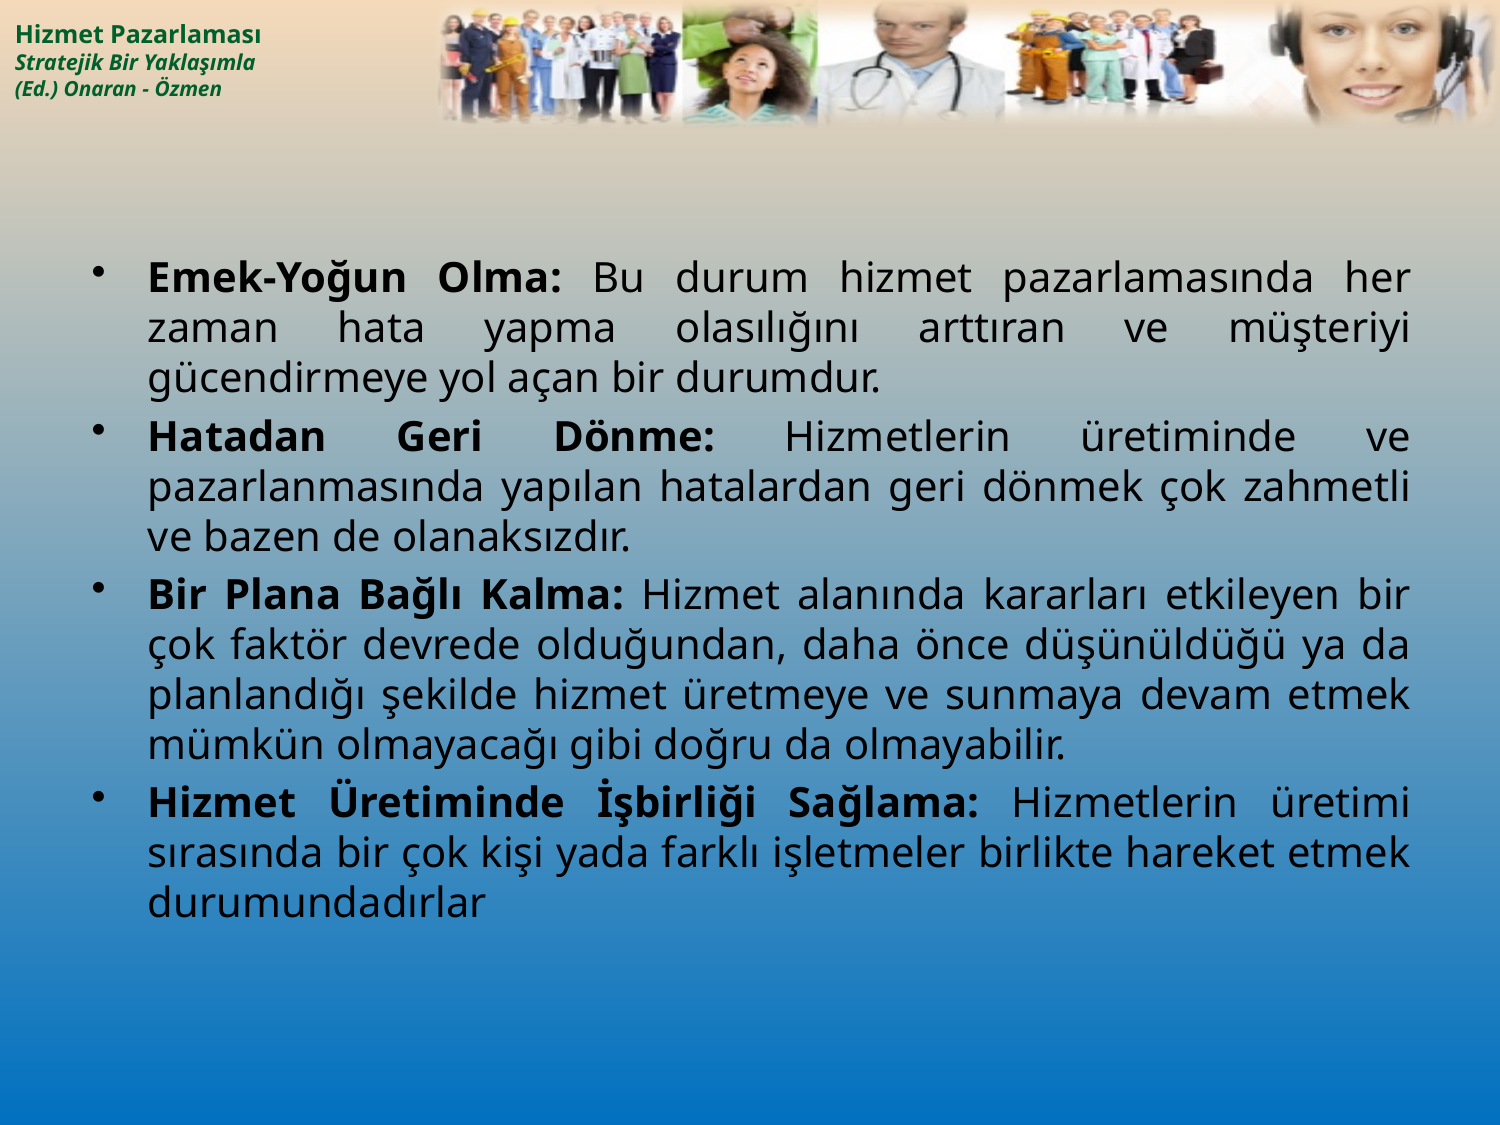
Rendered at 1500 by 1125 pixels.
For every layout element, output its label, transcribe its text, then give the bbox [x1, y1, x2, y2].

picture [460, 26, 1475, 103]
list Emek-Yoğun Olma: Bu durum hizmet pazarlamasında her zaman hata yapma olasılığını arttıran ve müşteriyi gücendirmeye yol açan bir durumdur. Hatadan Geri Dönme: Hizmetlerin üretiminde ve pazarlanmasında yapılan hatalardan geri dönmek çok zahmetli ve bazen de olanaksızdır. Bir Plana Bağlı Kalma: Hizmet alanında kararları etkileyen bir çok faktör devrede olduğundan, daha önce düşünüldüğü ya da planlandığı şekilde hizmet üretmeye ve sunmaya devam etmek mümkün olmayacağı gibi doğru da olmayabilir. Hizmet Üretiminde İşbirliği Sağlama: Hizmetlerin üretimi sırasında bir çok kişi yada farklı işletmeler birlikte hareket etmek durumundadırlar [76, 243, 1427, 868]
